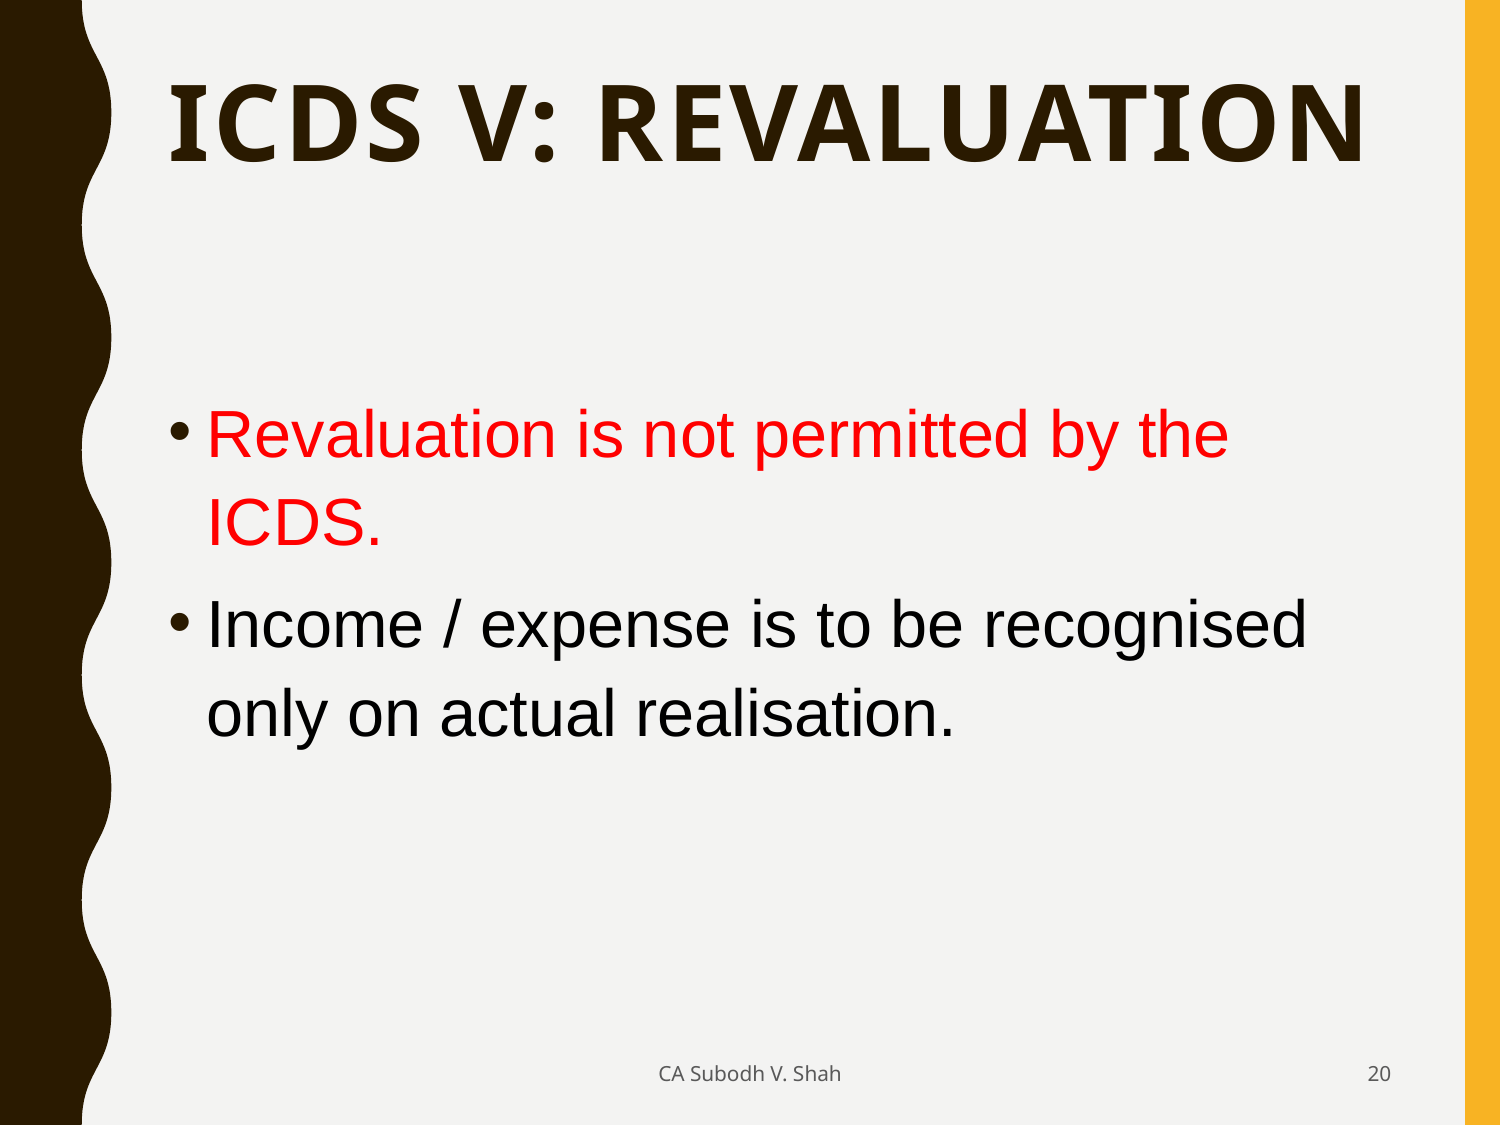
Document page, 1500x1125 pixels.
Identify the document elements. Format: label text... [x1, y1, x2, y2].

list Revaluation is not permitted by the ICDS. Income / expense is to be recognised only on actual realisation. [154, 375, 1407, 965]
title ICDS V: revaluation [154, 62, 1407, 308]
slide_number 20 [1059, 1045, 1407, 1103]
footer CA Subodh V. Shah [496, 1045, 1004, 1103]
